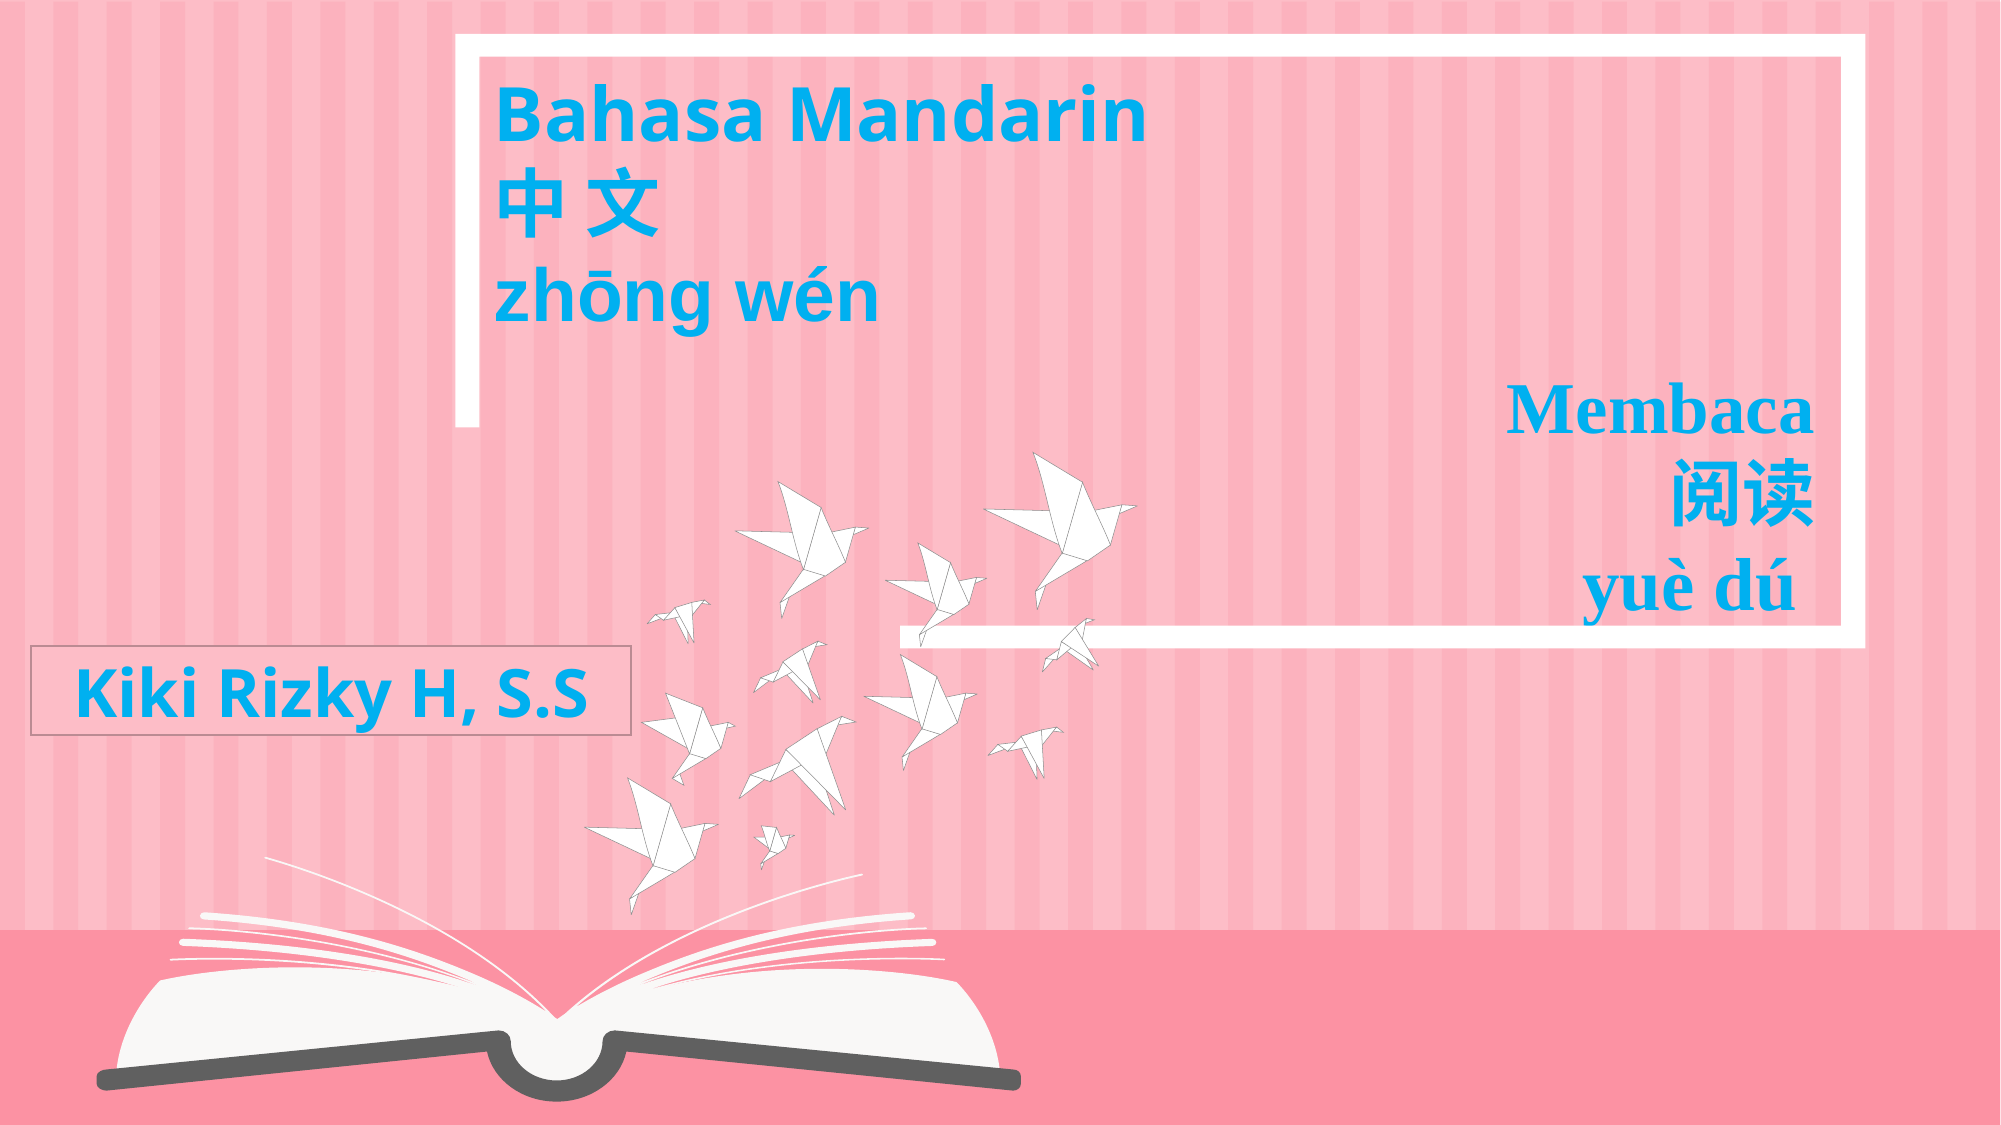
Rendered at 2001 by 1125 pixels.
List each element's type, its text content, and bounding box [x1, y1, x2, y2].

text_box [454, 33, 1866, 649]
text_box Kiki Rizky H, S.S [30, 645, 592, 736]
text_box Bahasa Mandarin 中 文 zhōng wén [480, 59, 1723, 345]
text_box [592, 445, 1138, 900]
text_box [95, 855, 1021, 1102]
text_box Membaca 阅读 yuè dú [1070, 352, 1830, 625]
